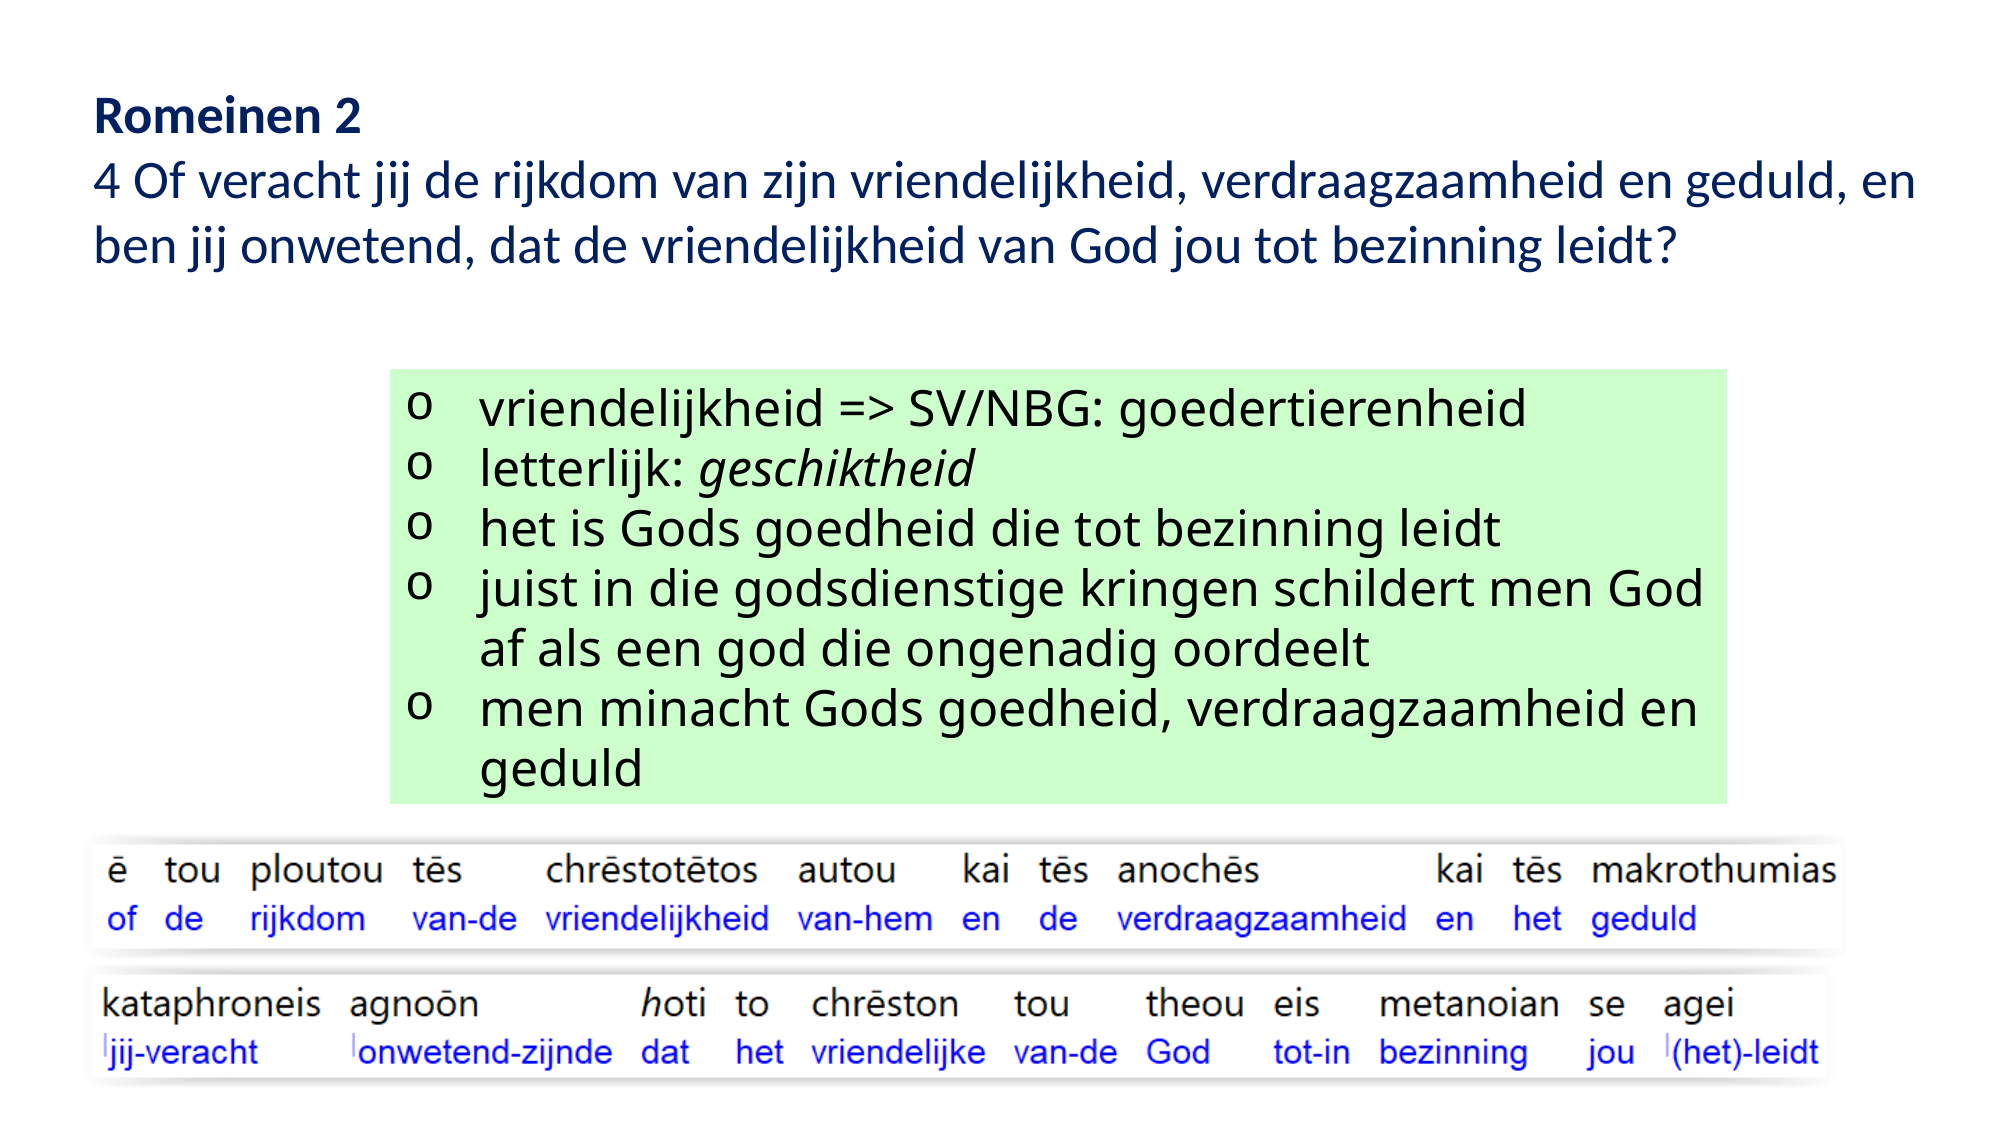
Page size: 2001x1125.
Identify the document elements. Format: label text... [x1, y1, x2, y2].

picture [78, 832, 1853, 960]
picture [78, 962, 1838, 1089]
text_box Romeinen 2 4 Of veracht jij de rijkdom van zijn vriendelijkheid, verdraagzaamheid en geduld, en ben jij onwetend, dat de vriendelijkheid van God jou tot bezinning leidt? [79, 72, 1979, 283]
text_box vriendelijkheid => SV/NBG: goedertierenheid letterlijk: geschiktheid het is Gods goedheid die tot bezinning leidt juist in die godsdienstige kringen schildert men God af als een god die ongenadig oordeelt men minacht Gods goedheid, verdraagzaamheid en geduld [389, 369, 1727, 804]
